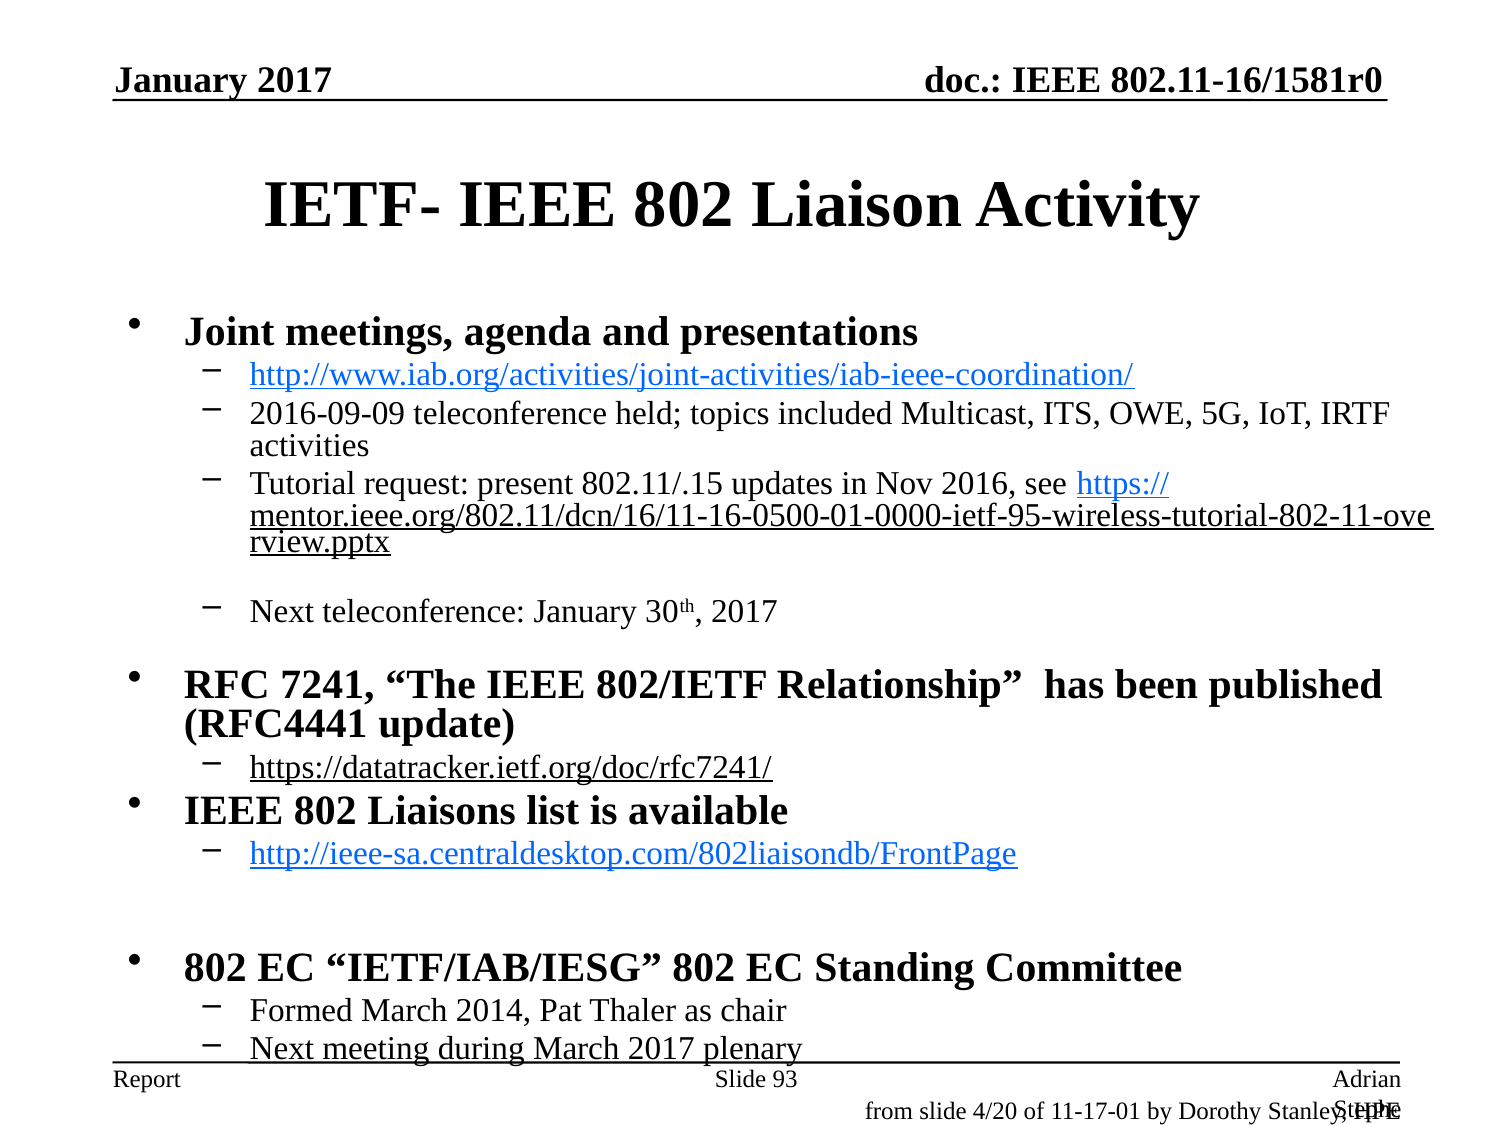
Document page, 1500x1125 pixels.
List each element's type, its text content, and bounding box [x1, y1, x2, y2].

footer Adrian Stephens, Intel Corporation [1324, 1075, 1402, 1087]
title IETF- IEEE 802 Liaison Activity [112, 112, 1388, 275]
slide_number Slide 93 [711, 1075, 801, 1087]
list Joint meetings, agenda and presentations http://www.iab.org/activities/joint-activities/iab-ieee-coordination/ 2016-09-09 teleconference held; topics included Multicast, ITS, OWE, 5G, IoT, IRTF activities Tutorial request: present 802.11/.15 updates in Nov 2016, see https://mentor.ieee.org/802.11/dcn/16/11-16-0500-01-0000-ietf-95-wireless-tutorial-802-11-overview.pptx Next teleconference: January 30th, 2017 RFC 7241, “The IEEE 802/IETF Relationship” has been published (RFC4441 update) https://datatracker.ietf.org/doc/rfc7241/ IEEE 802 Liaisons list is available http://ieee-sa.centraldesktop.com/802liaisondb/FrontPage 802 EC “IETF/IAB/IESG” 802 EC Standing Committee Formed March 2014, Pat Thaler as chair Next meeting during March 2017 plenary [112, 275, 1450, 1075]
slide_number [114, 54, 374, 101]
text_box from slide 4/20 of 11-17-01 by Dorothy Stanley, HPE [343, 1087, 1417, 1125]
